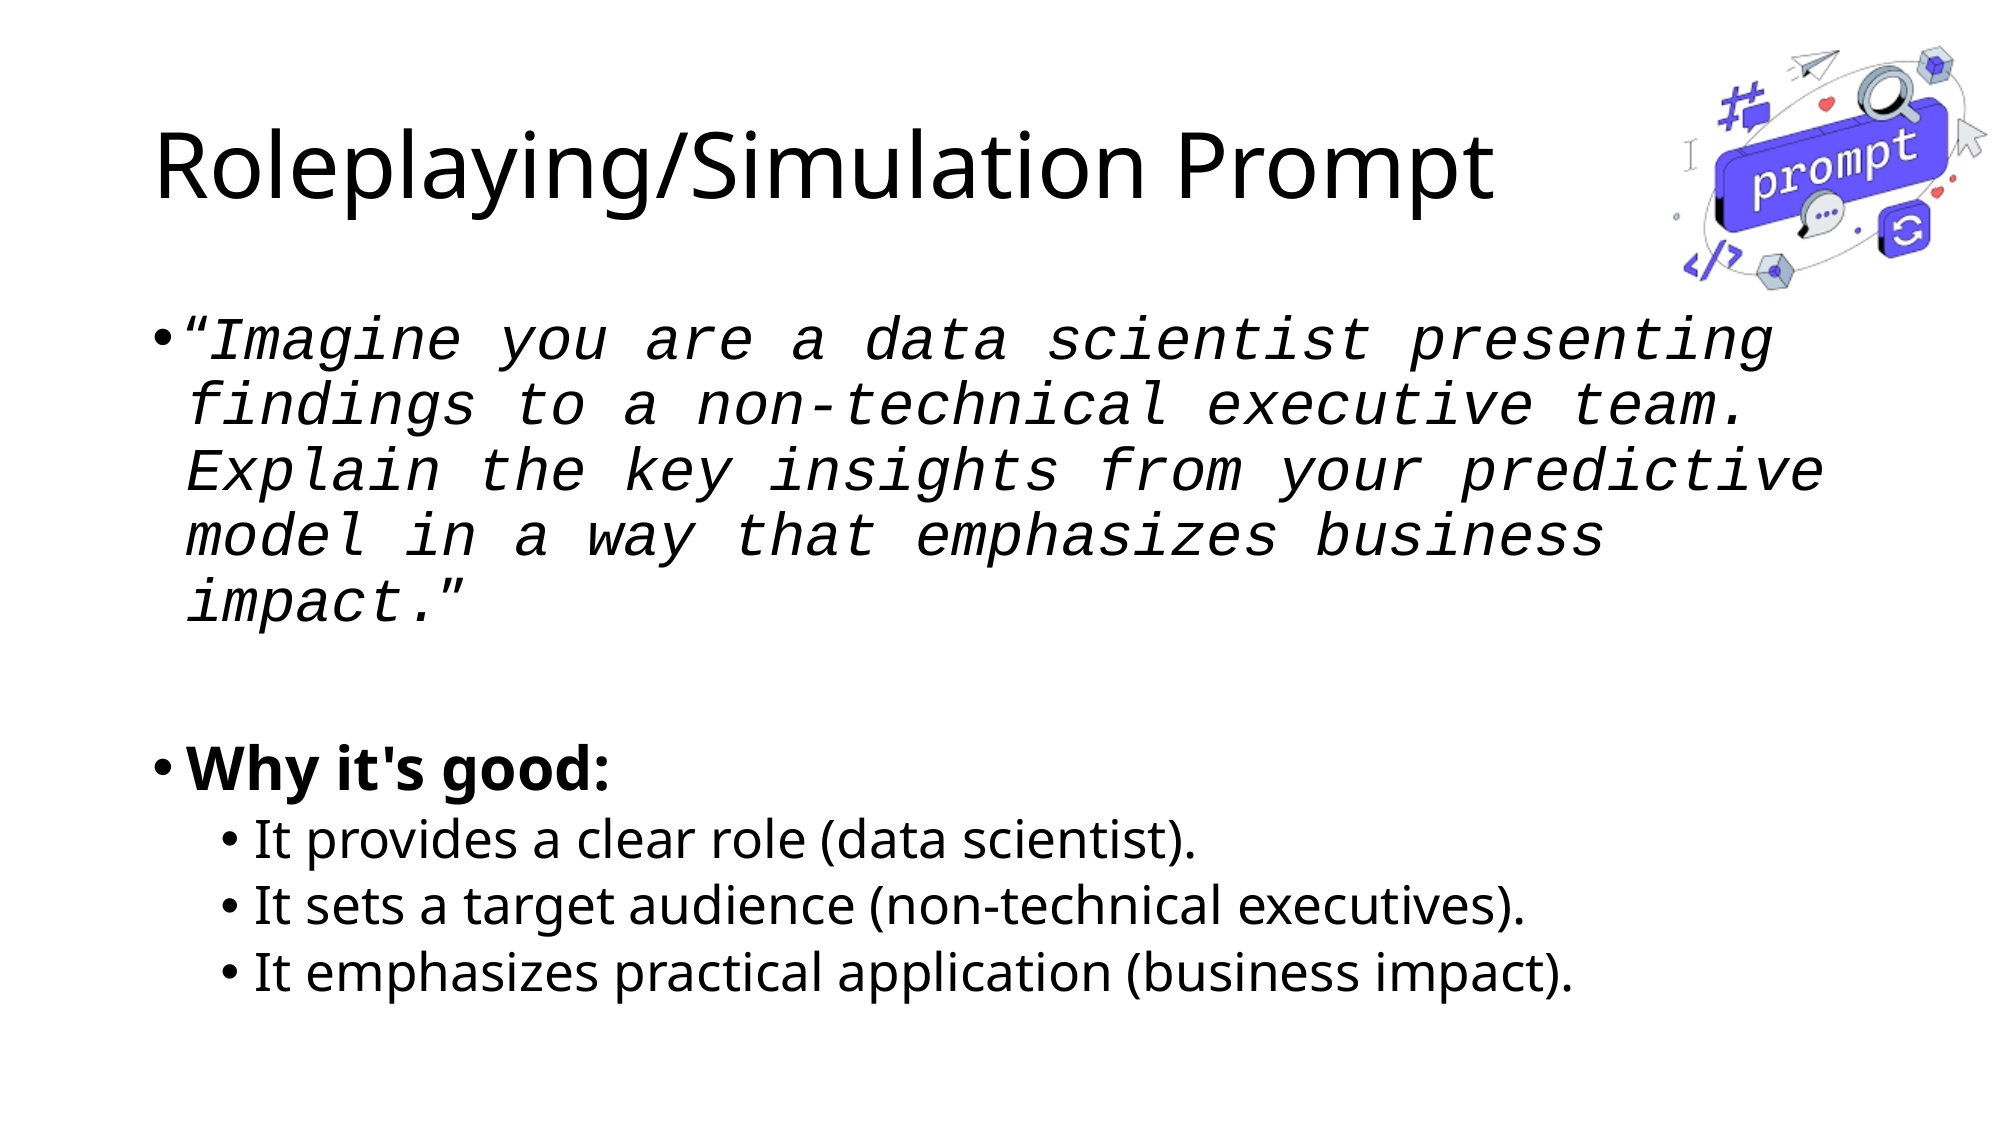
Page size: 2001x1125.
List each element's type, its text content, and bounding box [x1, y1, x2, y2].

list “Imagine you are a data scientist presenting findings to a non-technical executive team. Explain the key insights from your predictive model in a way that emphasizes business impact.” Why it's good: It provides a clear role (data scientist). It sets a target audience (non-technical executives). It emphasizes practical application (business impact). [137, 299, 1863, 1014]
picture [1659, 0, 2000, 340]
title Roleplaying/Simulation Prompt [137, 59, 1659, 278]
